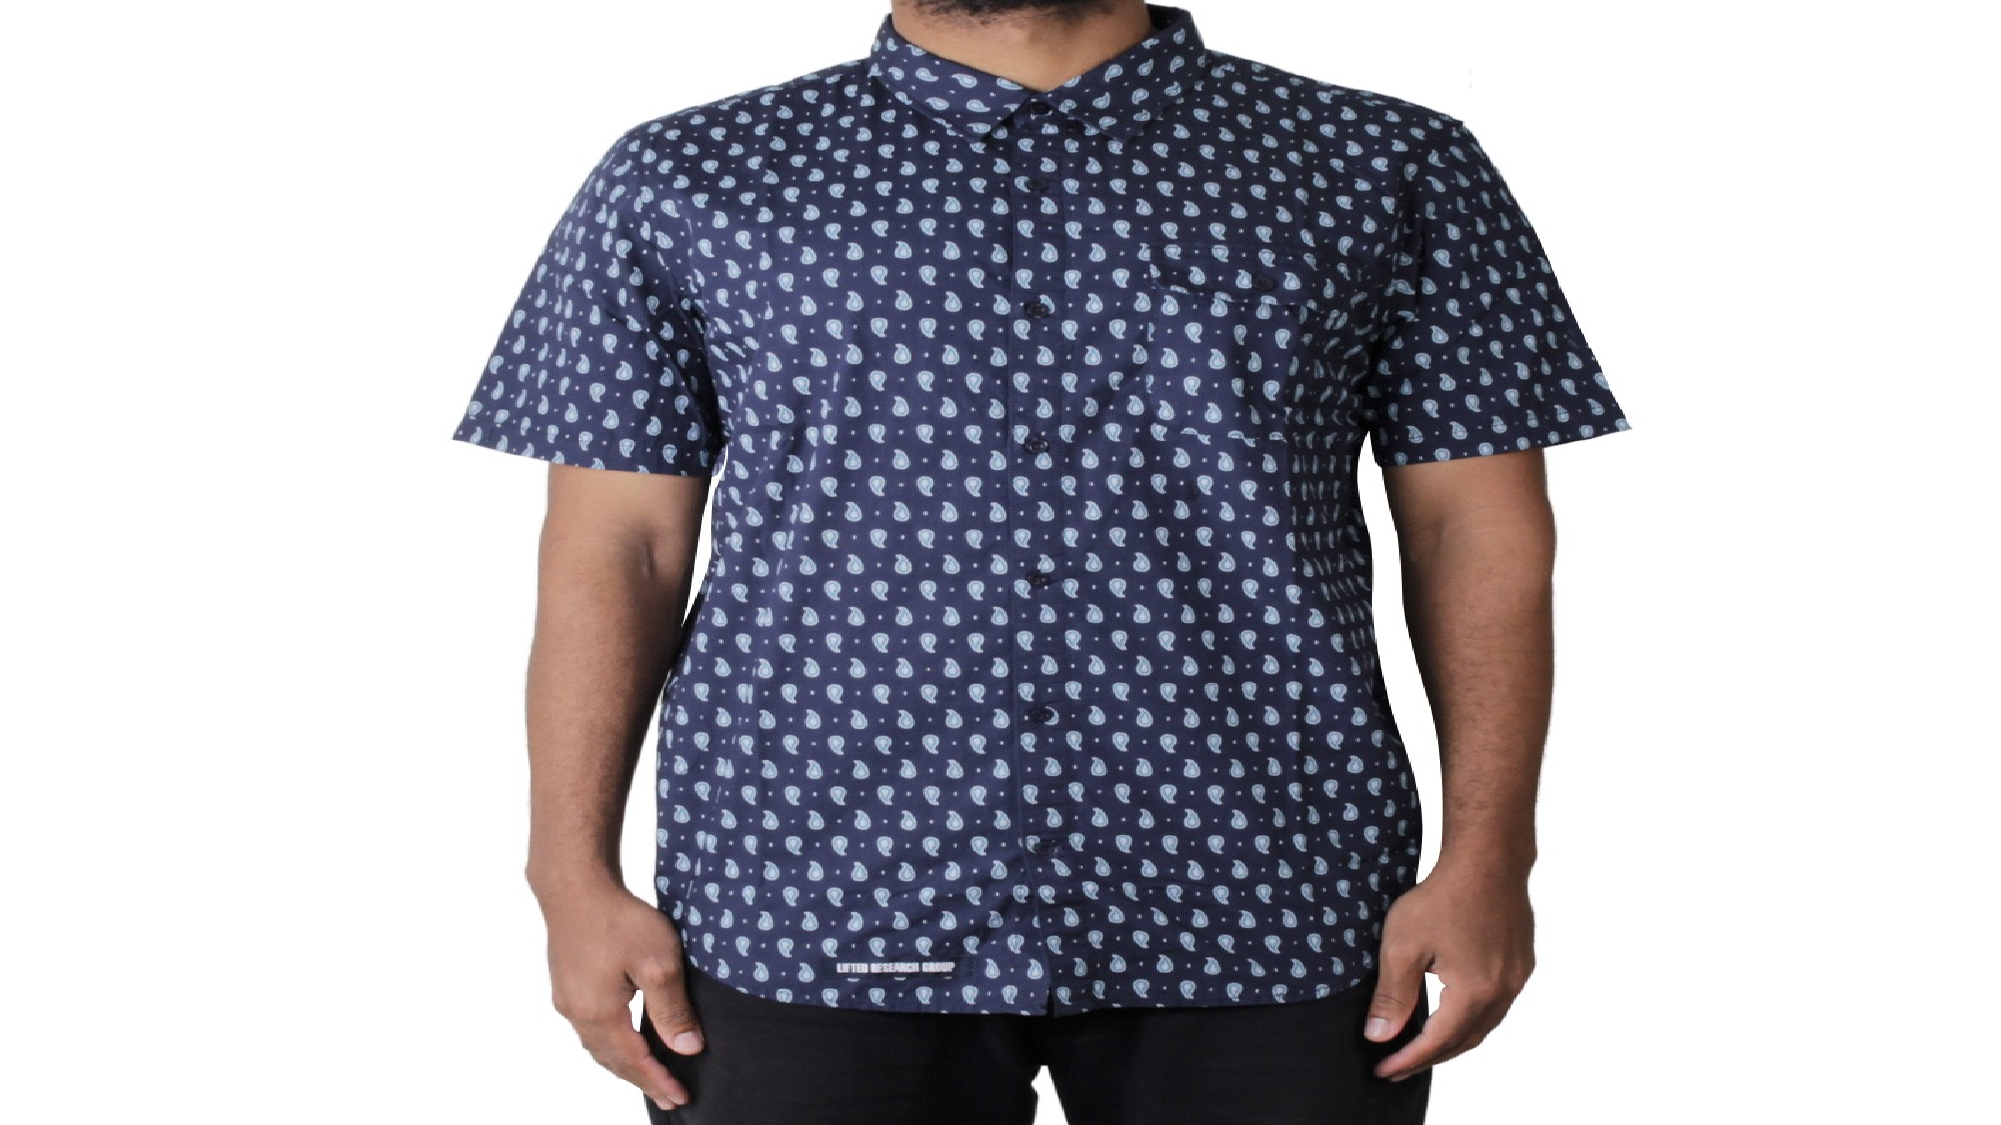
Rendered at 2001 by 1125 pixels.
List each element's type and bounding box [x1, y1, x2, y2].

picture [173, 0, 1873, 1125]
